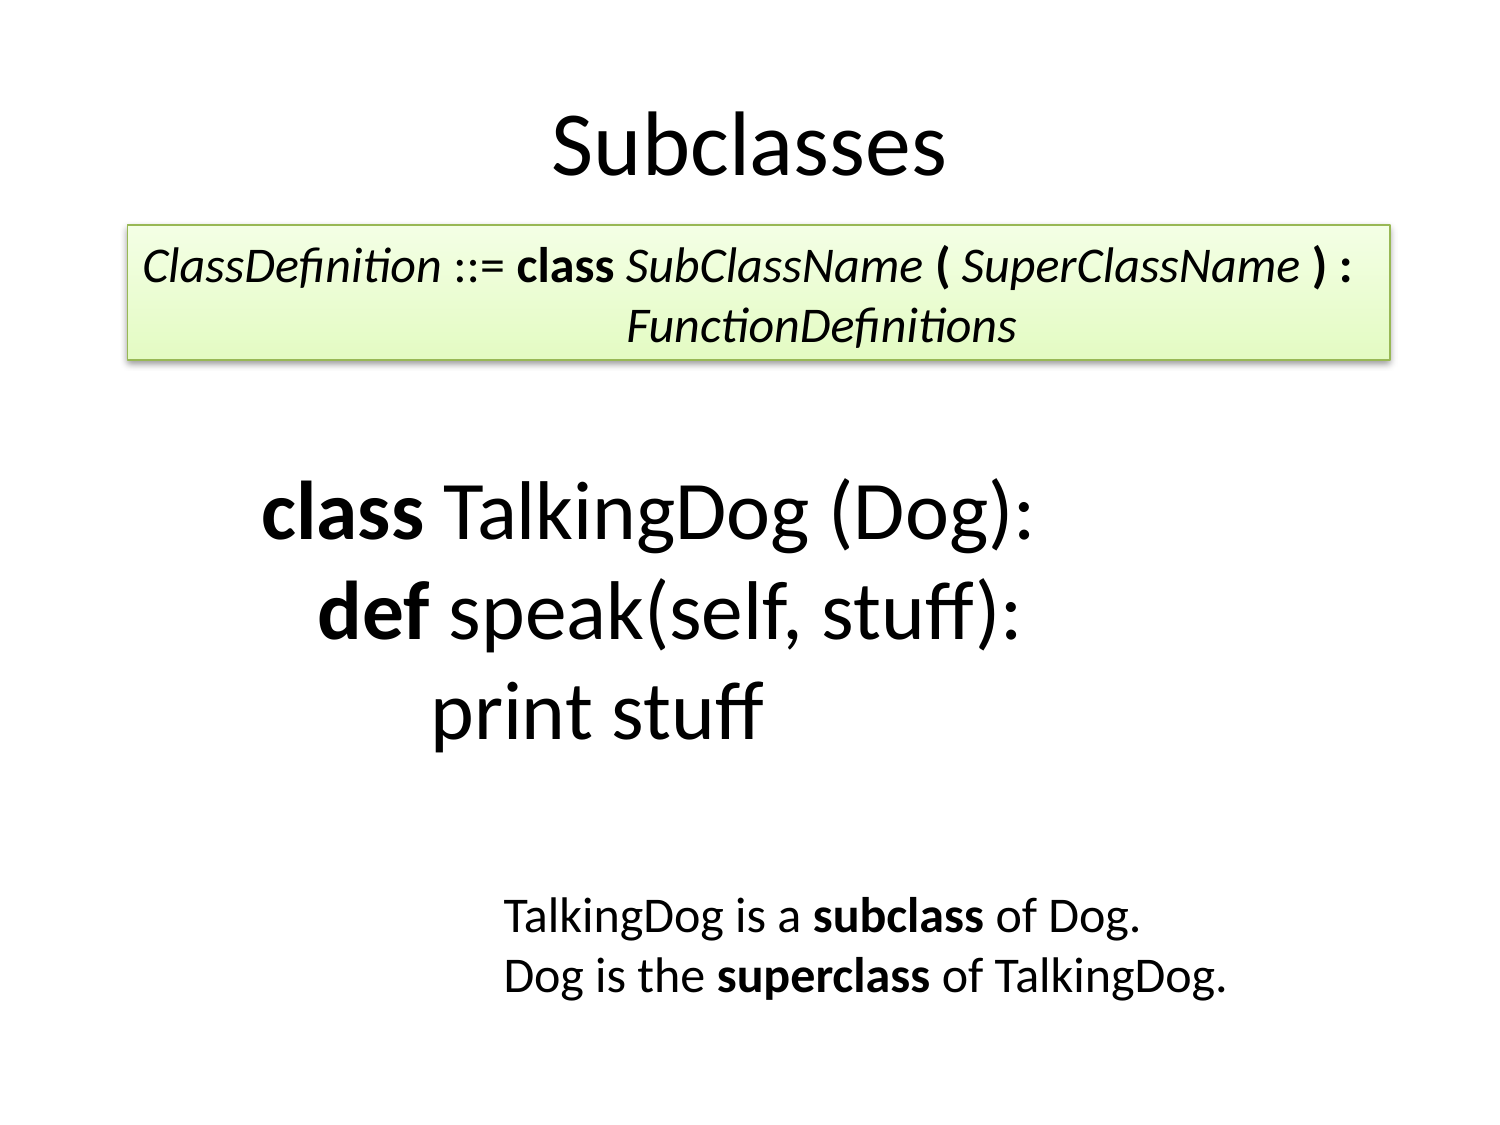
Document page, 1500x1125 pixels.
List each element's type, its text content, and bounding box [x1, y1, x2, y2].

text_box class TalkingDog (Dog): def speak(self, stuff): print stuff [246, 448, 1052, 764]
text_box ClassDefinition ::= class SubClassName ( SuperClassName ) : FunctionDefinitions [127, 224, 1391, 361]
text_box TalkingDog is a subclass of Dog. Dog is the superclass of TalkingDog. [488, 874, 1243, 1010]
title Subclasses [75, 45, 1425, 233]
